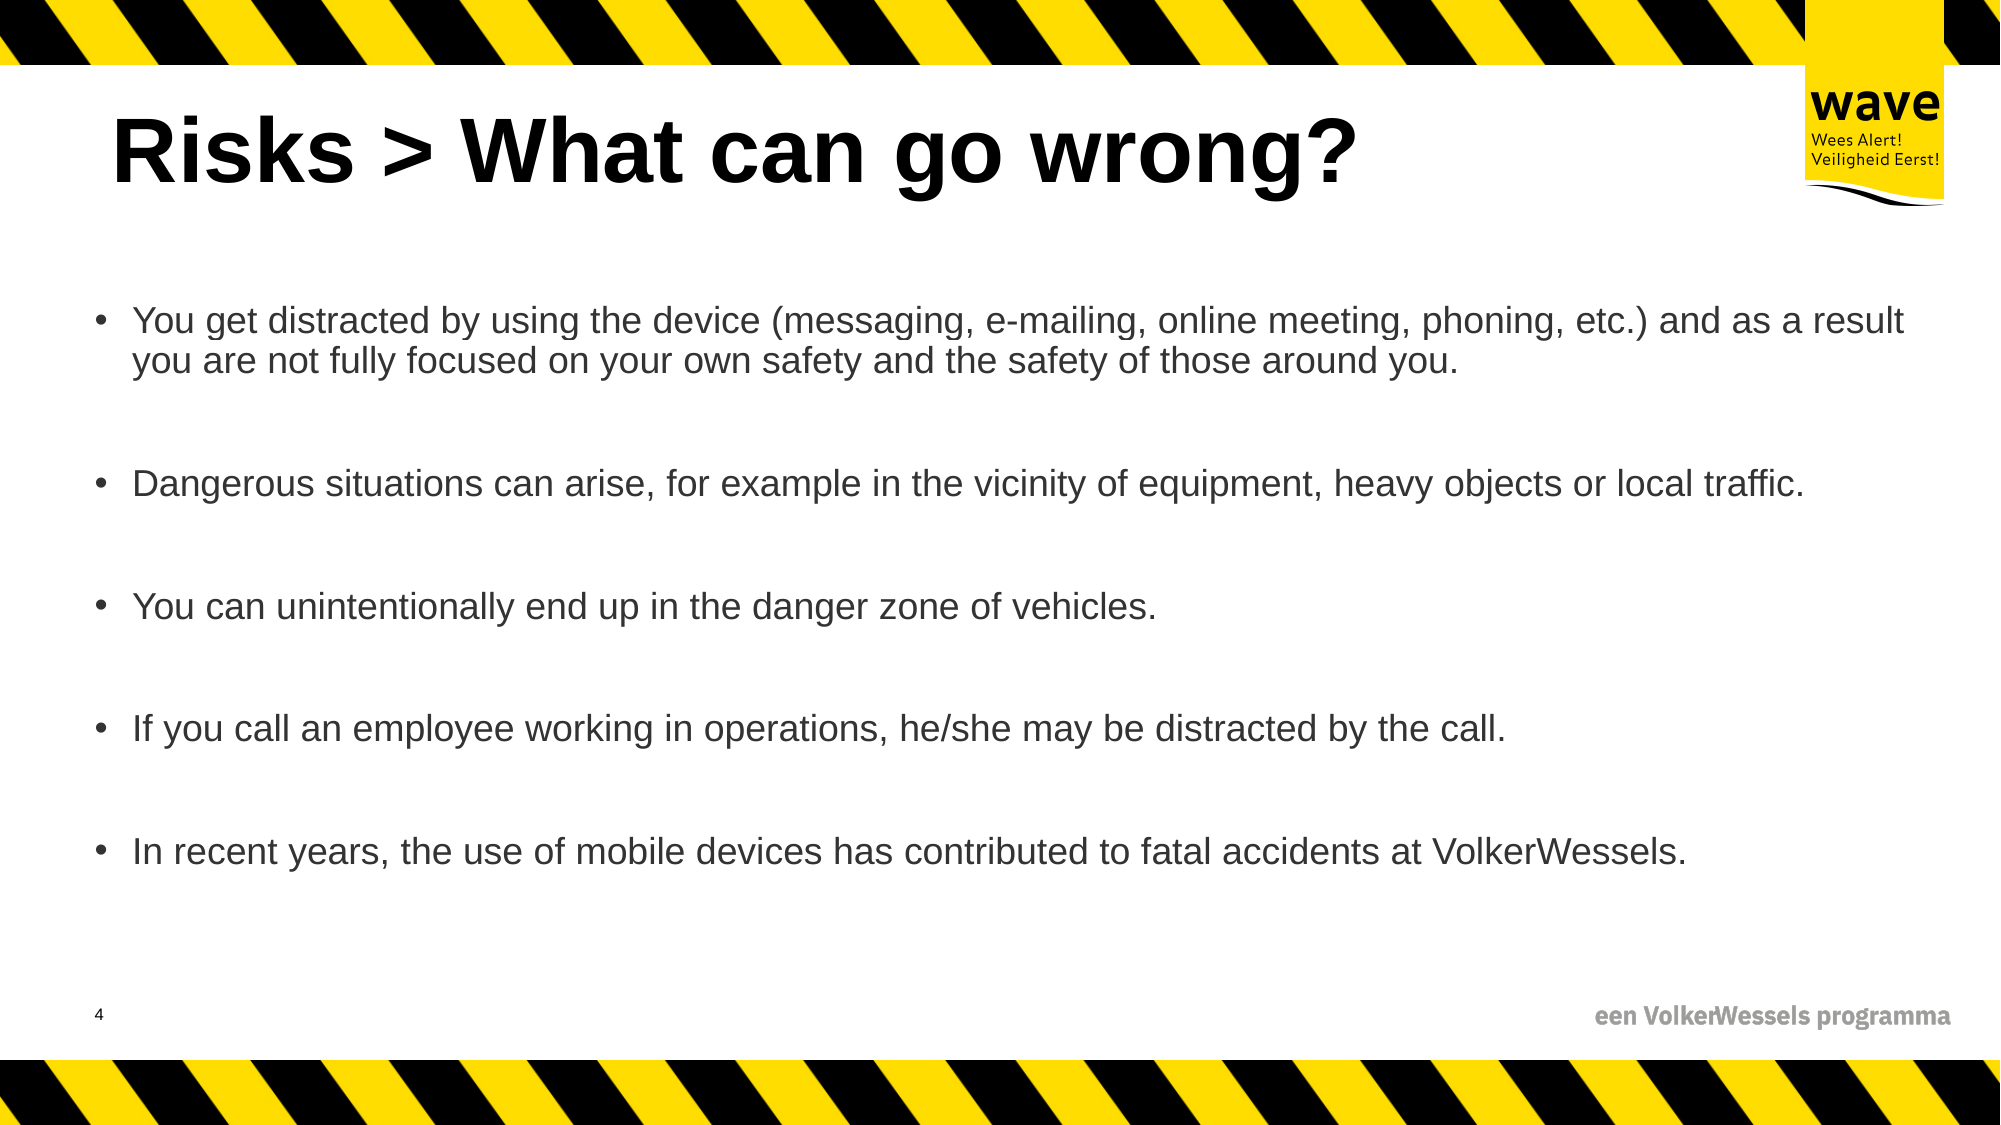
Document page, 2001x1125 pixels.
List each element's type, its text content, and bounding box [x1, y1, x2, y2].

picture [0, 0, 2000, 206]
picture [1589, 1003, 1957, 1032]
title Risks > What can go wrong? [96, 74, 1822, 231]
picture [0, 1060, 2000, 1125]
slide_number 5 [79, 996, 161, 1033]
text_box You get distracted by using the device (messaging, e-mailing, online meeting, phoning, etc.) and as a result you are not fully focused on your own safety and the safety of those around you. Dangerous situations can arise, for example in the vicinity of equipment, heavy objects or local traffic. You can unintentionally end up in the danger zone of vehicles. If you call an employee working in operations, he/she may be distracted by the call. In recent years, the use of mobile devices has contributed to fatal accidents at VolkerWessels. [79, 293, 1973, 961]
